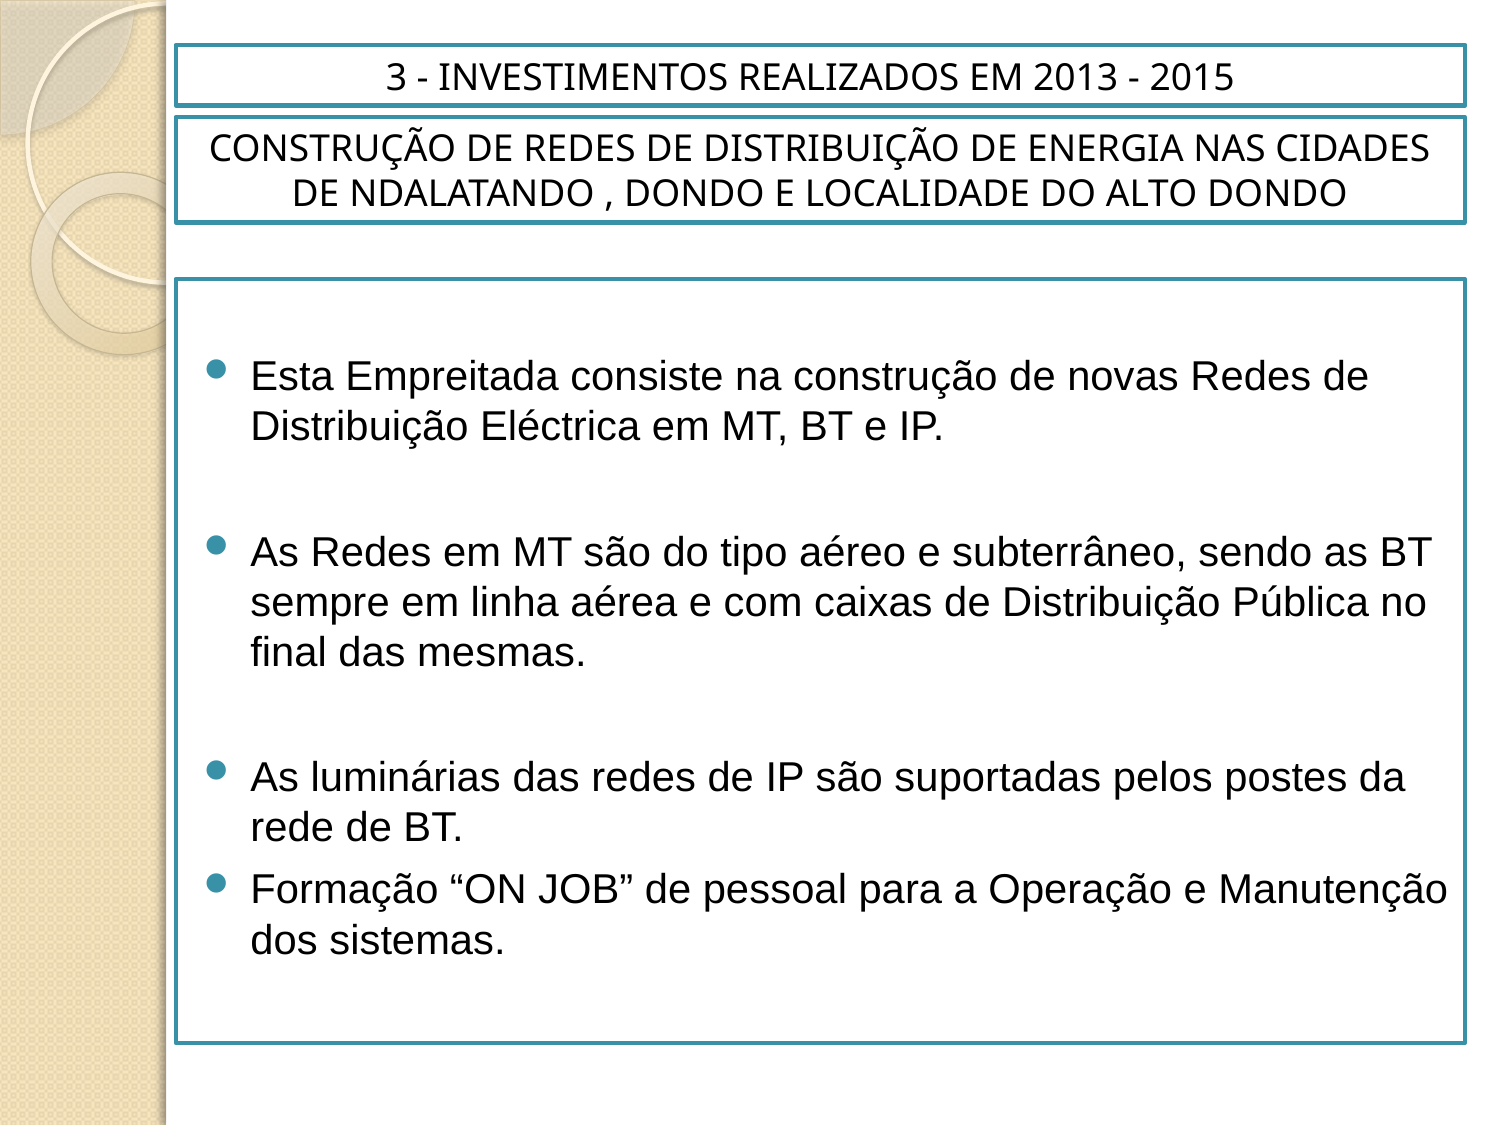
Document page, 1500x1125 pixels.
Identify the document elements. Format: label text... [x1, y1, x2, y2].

title 3 - INVESTIMENTOS REALIZADOS EM 2013 - 2015 [174, 43, 1467, 108]
list Esta Empreitada consiste na construção de novas Redes de Distribuição Eléctrica em MT, BT e IP. As Redes em MT são do tipo aéreo e subterrâneo, sendo as BT sempre em linha aérea e com caixas de Distribuição Pública no final das mesmas. As luminárias das redes de IP são suportadas pelos postes da rede de BT. Formação “ON JOB” de pessoal para a Operação e Manutenção dos sistemas. [174, 277, 1467, 1045]
text_box CONSTRUÇÃO DE REDES DE DISTRIBUIÇÃO DE ENERGIA NAS CIDADES DE NDALATANDO , DONDO E LOCALIDADE DO ALTO DONDO [174, 115, 1467, 225]
